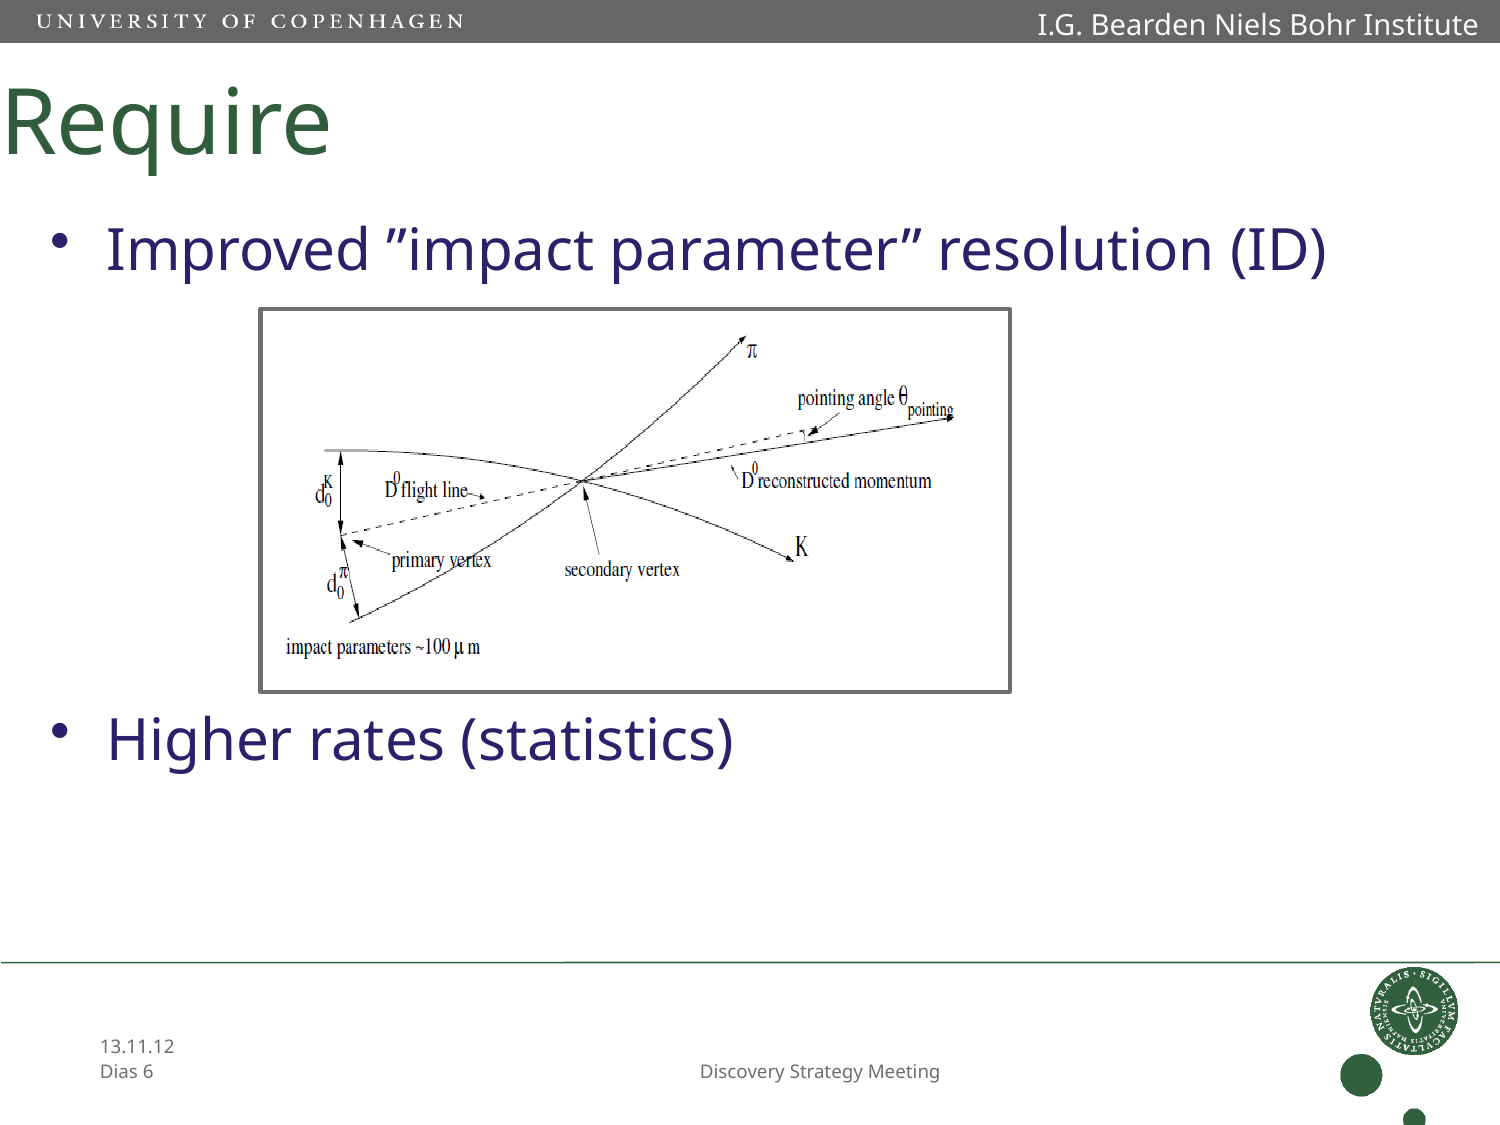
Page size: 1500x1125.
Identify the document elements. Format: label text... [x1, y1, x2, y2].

footer I.G. Bearden Niels Bohr Institute [419, 18, 1495, 63]
picture [0, 0, 1500, 43]
list Improved ”impact parameter” resolution (ID) Higher rates (statistics) [49, 212, 1459, 887]
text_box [260, 308, 1010, 693]
title Require [0, 77, 1438, 173]
picture [1316, 964, 1475, 1125]
